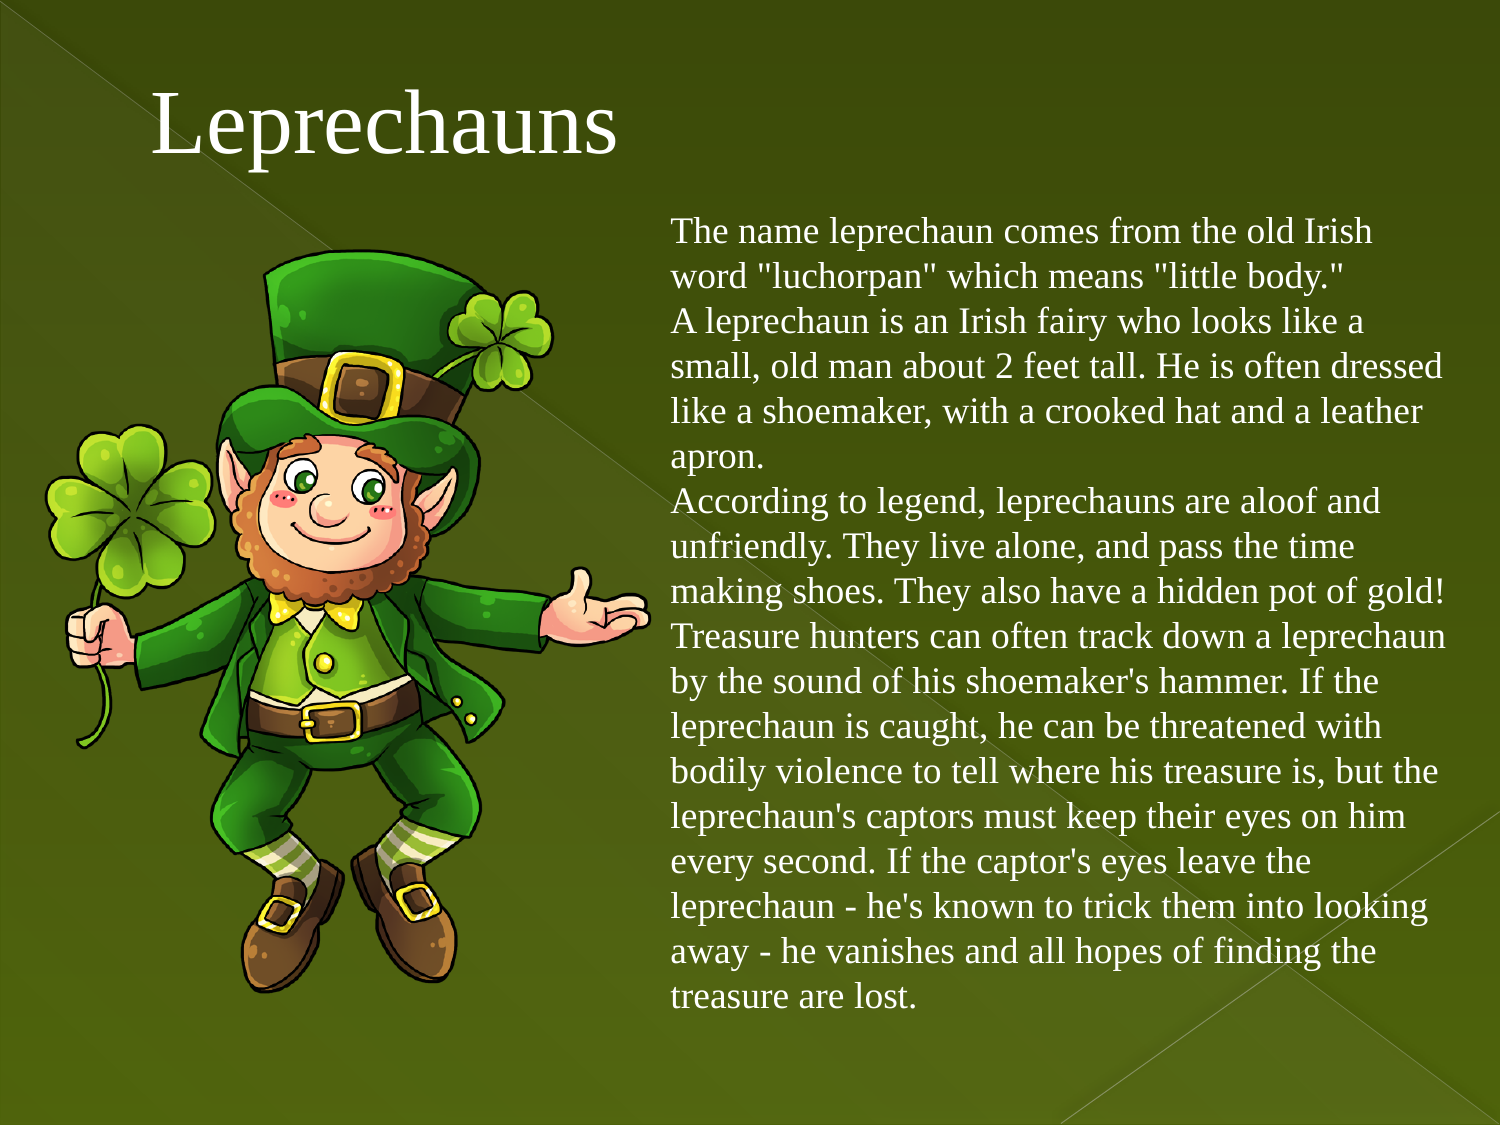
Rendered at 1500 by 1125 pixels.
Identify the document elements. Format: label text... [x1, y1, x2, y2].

picture [0, 231, 709, 1002]
text_box Leprechauns [135, 54, 892, 180]
text_box The name leprechaun comes from the old Irish word "luchorpan" which means "little body." A leprechaun is an Irish fairy who looks like a small, old man about 2 feet tall. He is often dressed like a shoemaker, with a crooked hat and a leather apron. According to legend, leprechauns are aloof and unfriendly. They live alone, and pass the time making shoes. They also have a hidden pot of gold! Treasure hunters can often track down a leprechaun by the sound of his shoemaker's hammer. If the leprechaun is caught, he can be threatened with bodily violence to tell where his treasure is, but the leprechaun's captors must keep their eyes on him every second. If the captor's eyes leave the leprechaun - he's known to trick them into looking away - he vanishes and all hopes of finding the treasure are lost. [655, 153, 1471, 1024]
